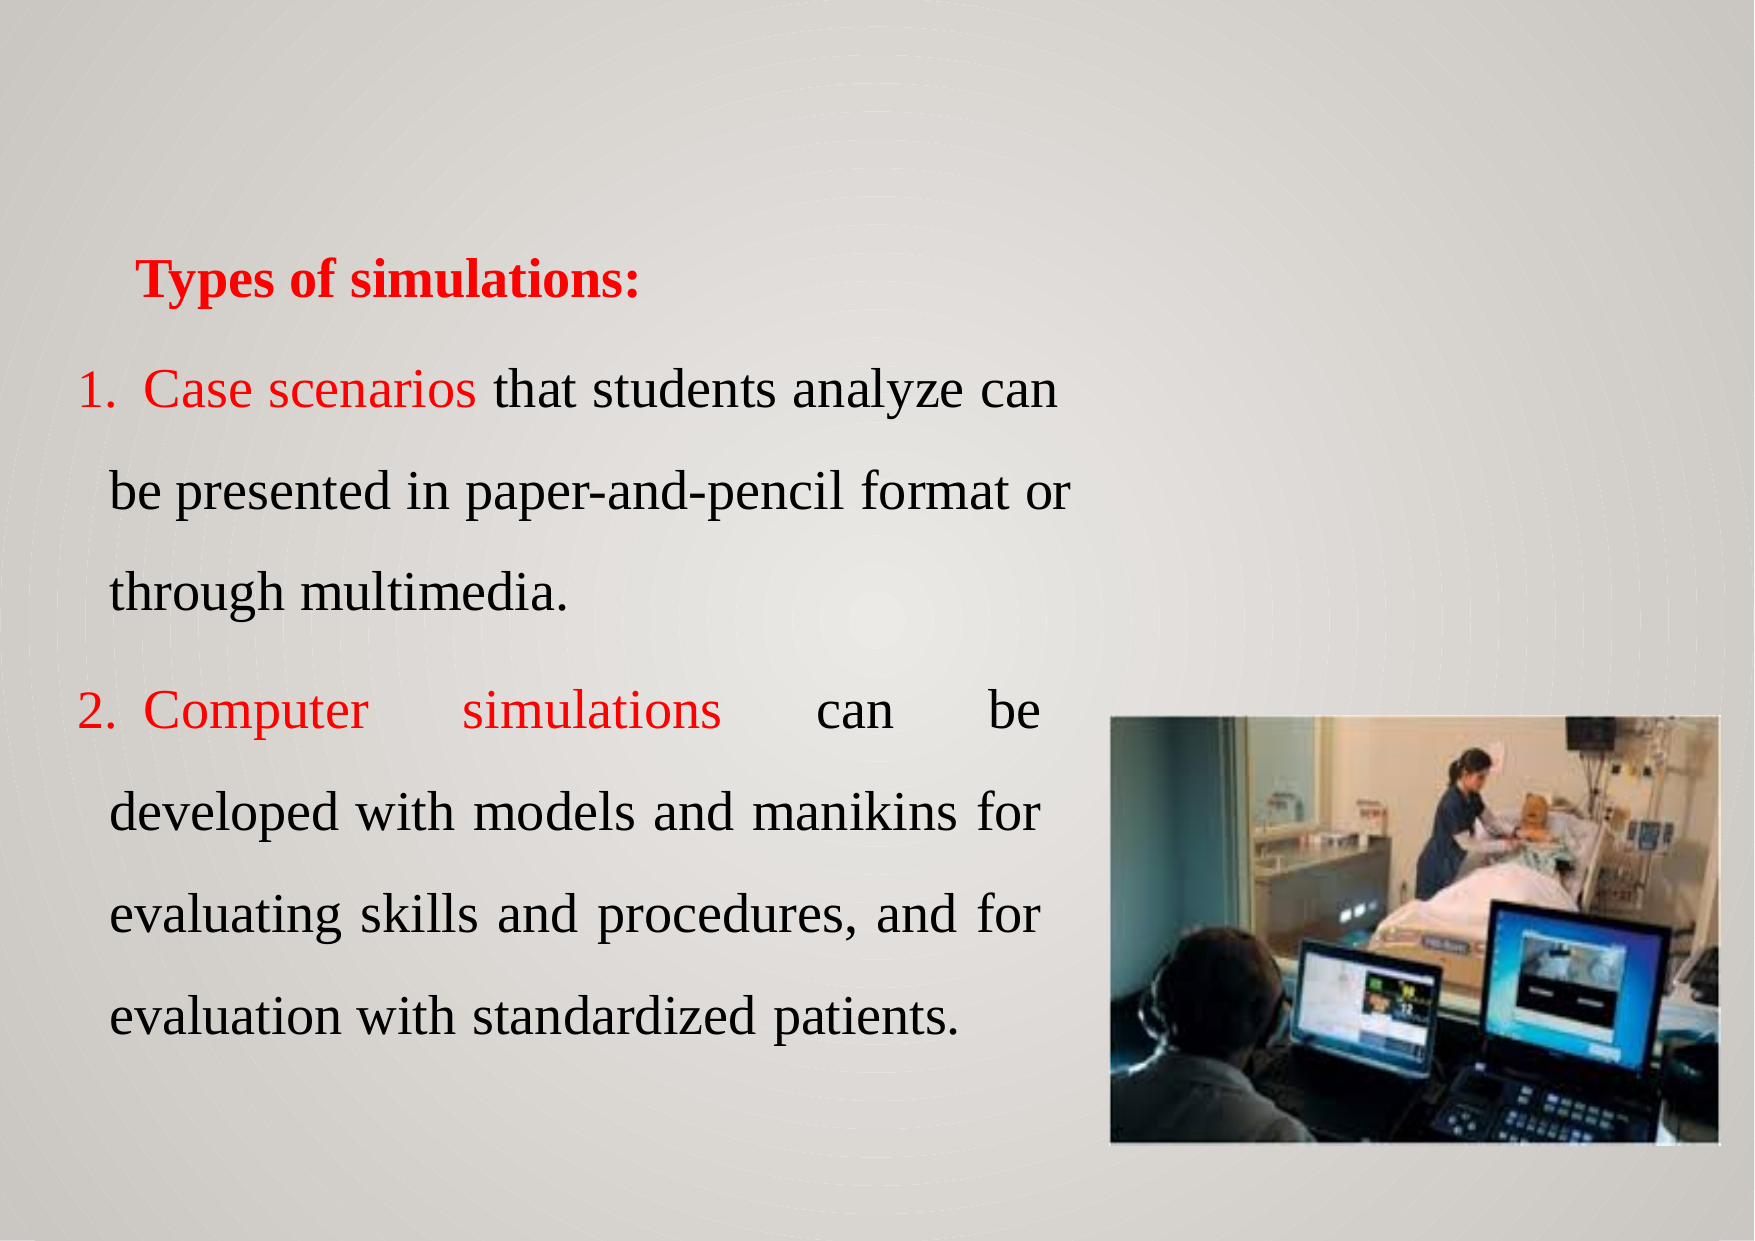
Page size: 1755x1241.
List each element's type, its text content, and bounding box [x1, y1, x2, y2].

text_box Types of simulations: Case scenarios that students analyze can be presented in paper-and-pencil format or through multimedia. Computer simulations can be developed with models and manikins for evaluating skills and procedures, and for evaluation with standardized patients. [75, 239, 1109, 1046]
picture [1108, 714, 1722, 1146]
